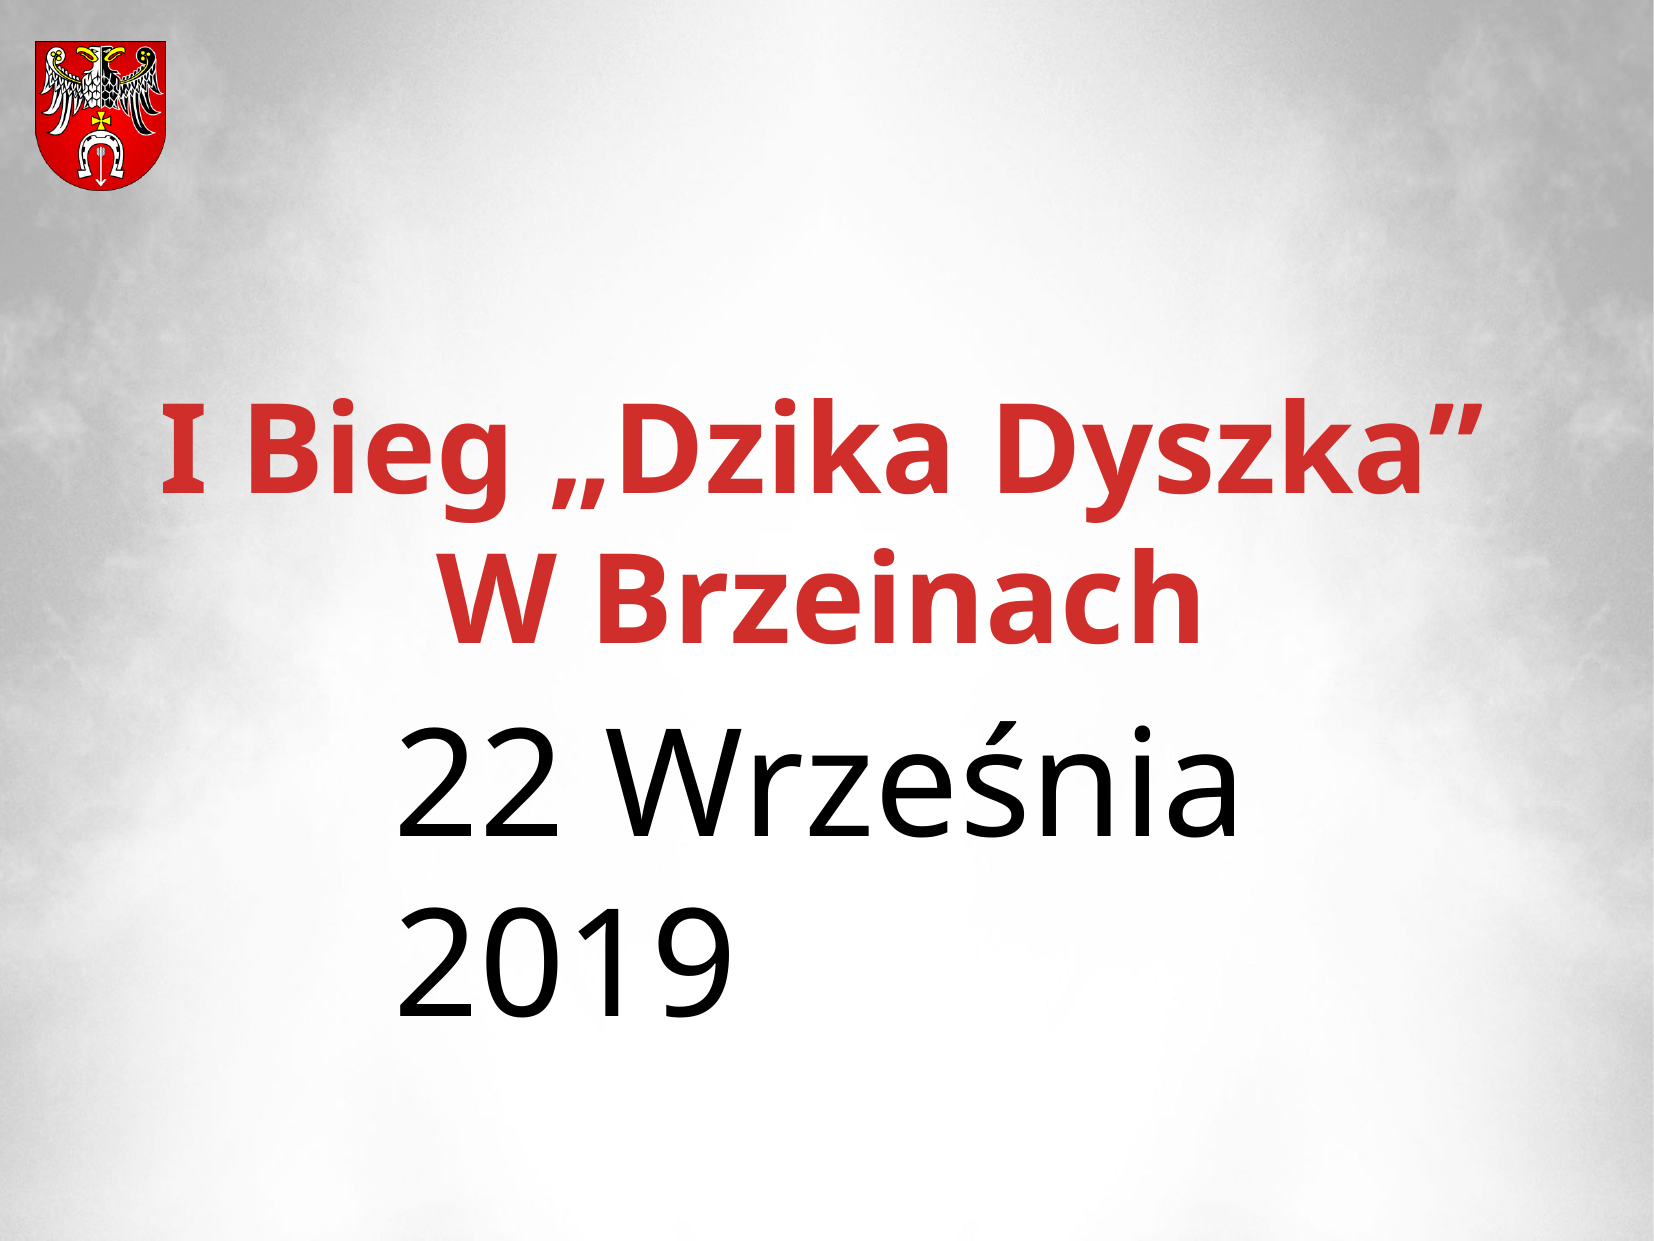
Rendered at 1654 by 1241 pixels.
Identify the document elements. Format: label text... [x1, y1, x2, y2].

text_box 22 Września 2019 [379, 679, 1329, 878]
picture [0, 0, 1654, 1241]
text_box I Bieg „Dzika Dyszka” W Brzeinach [36, 361, 1608, 677]
